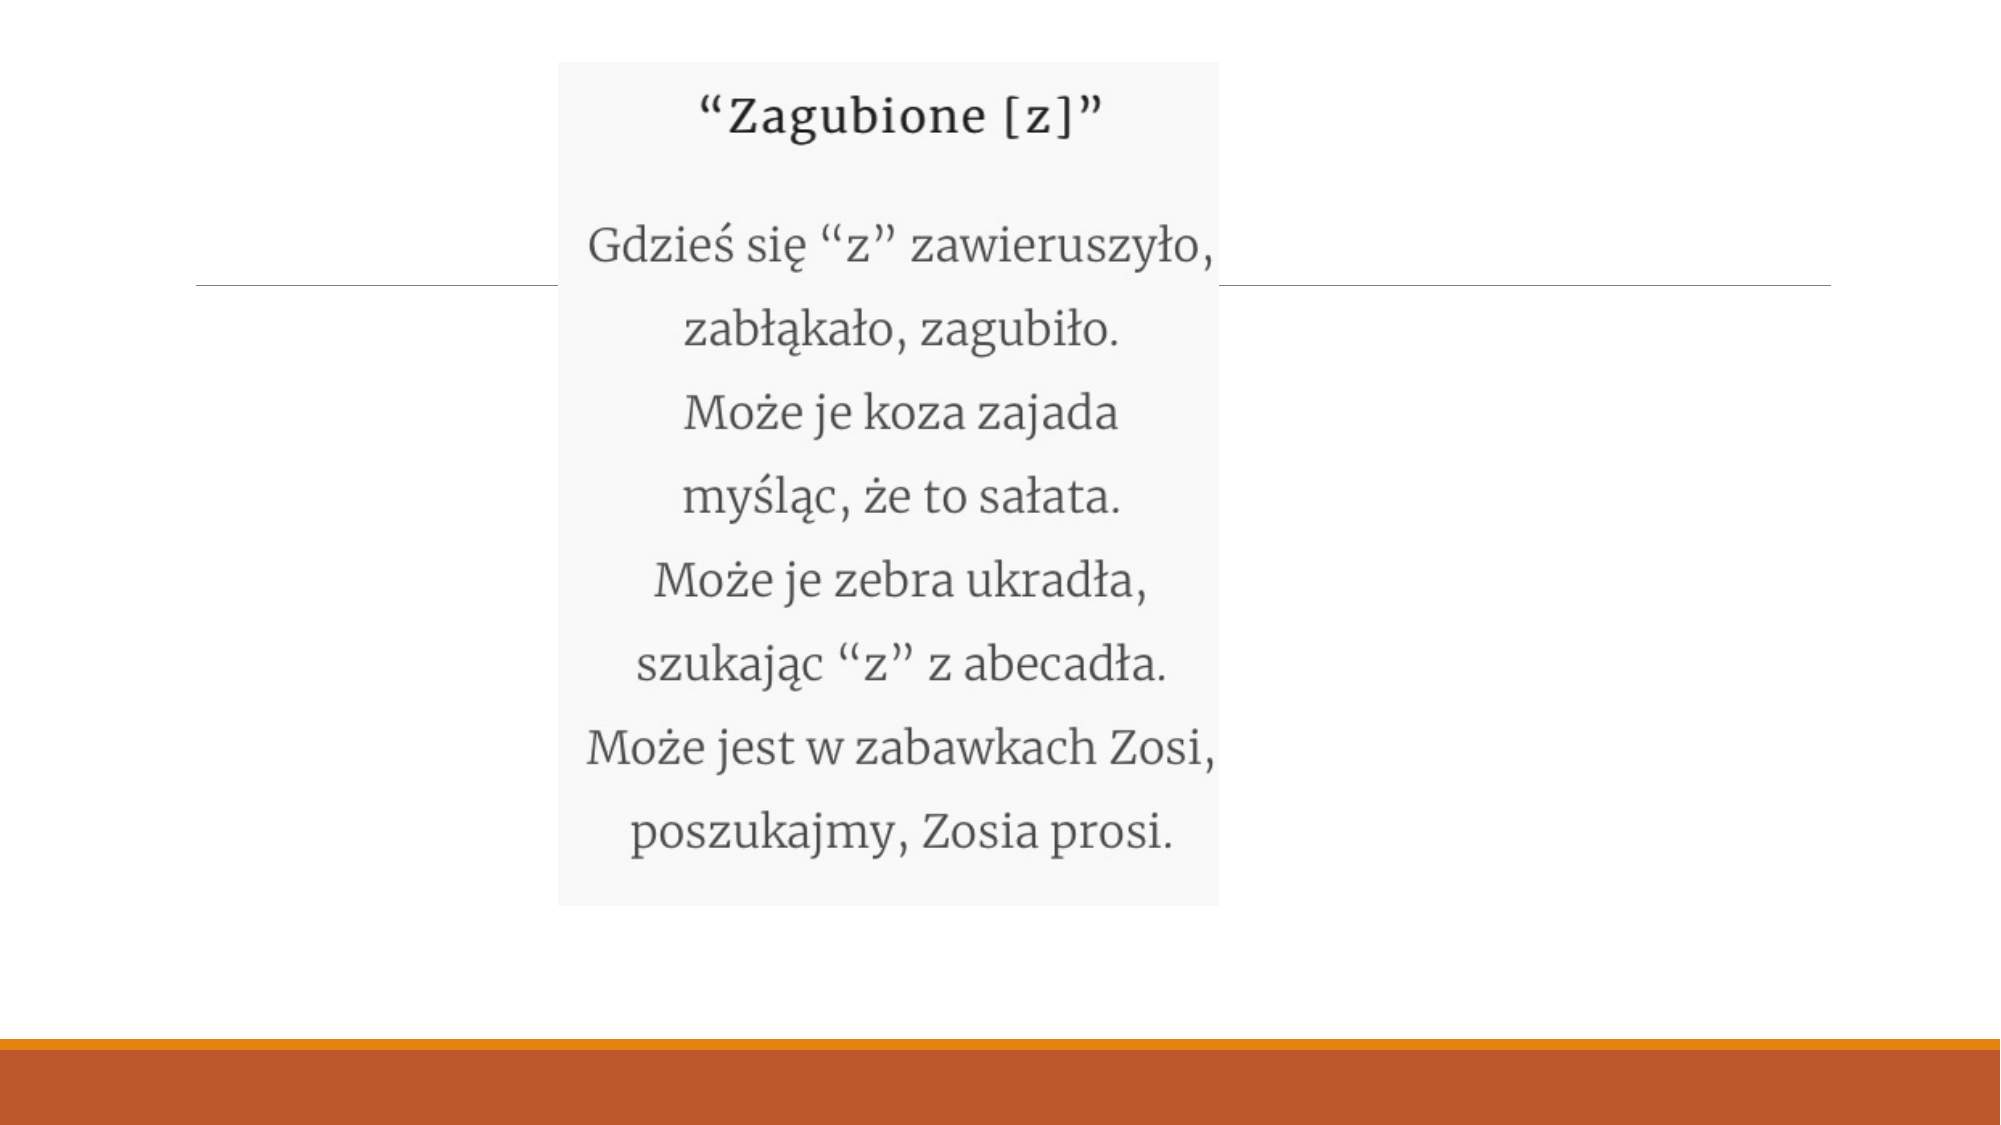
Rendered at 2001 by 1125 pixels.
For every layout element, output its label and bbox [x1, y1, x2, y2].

list [558, 62, 1219, 907]
